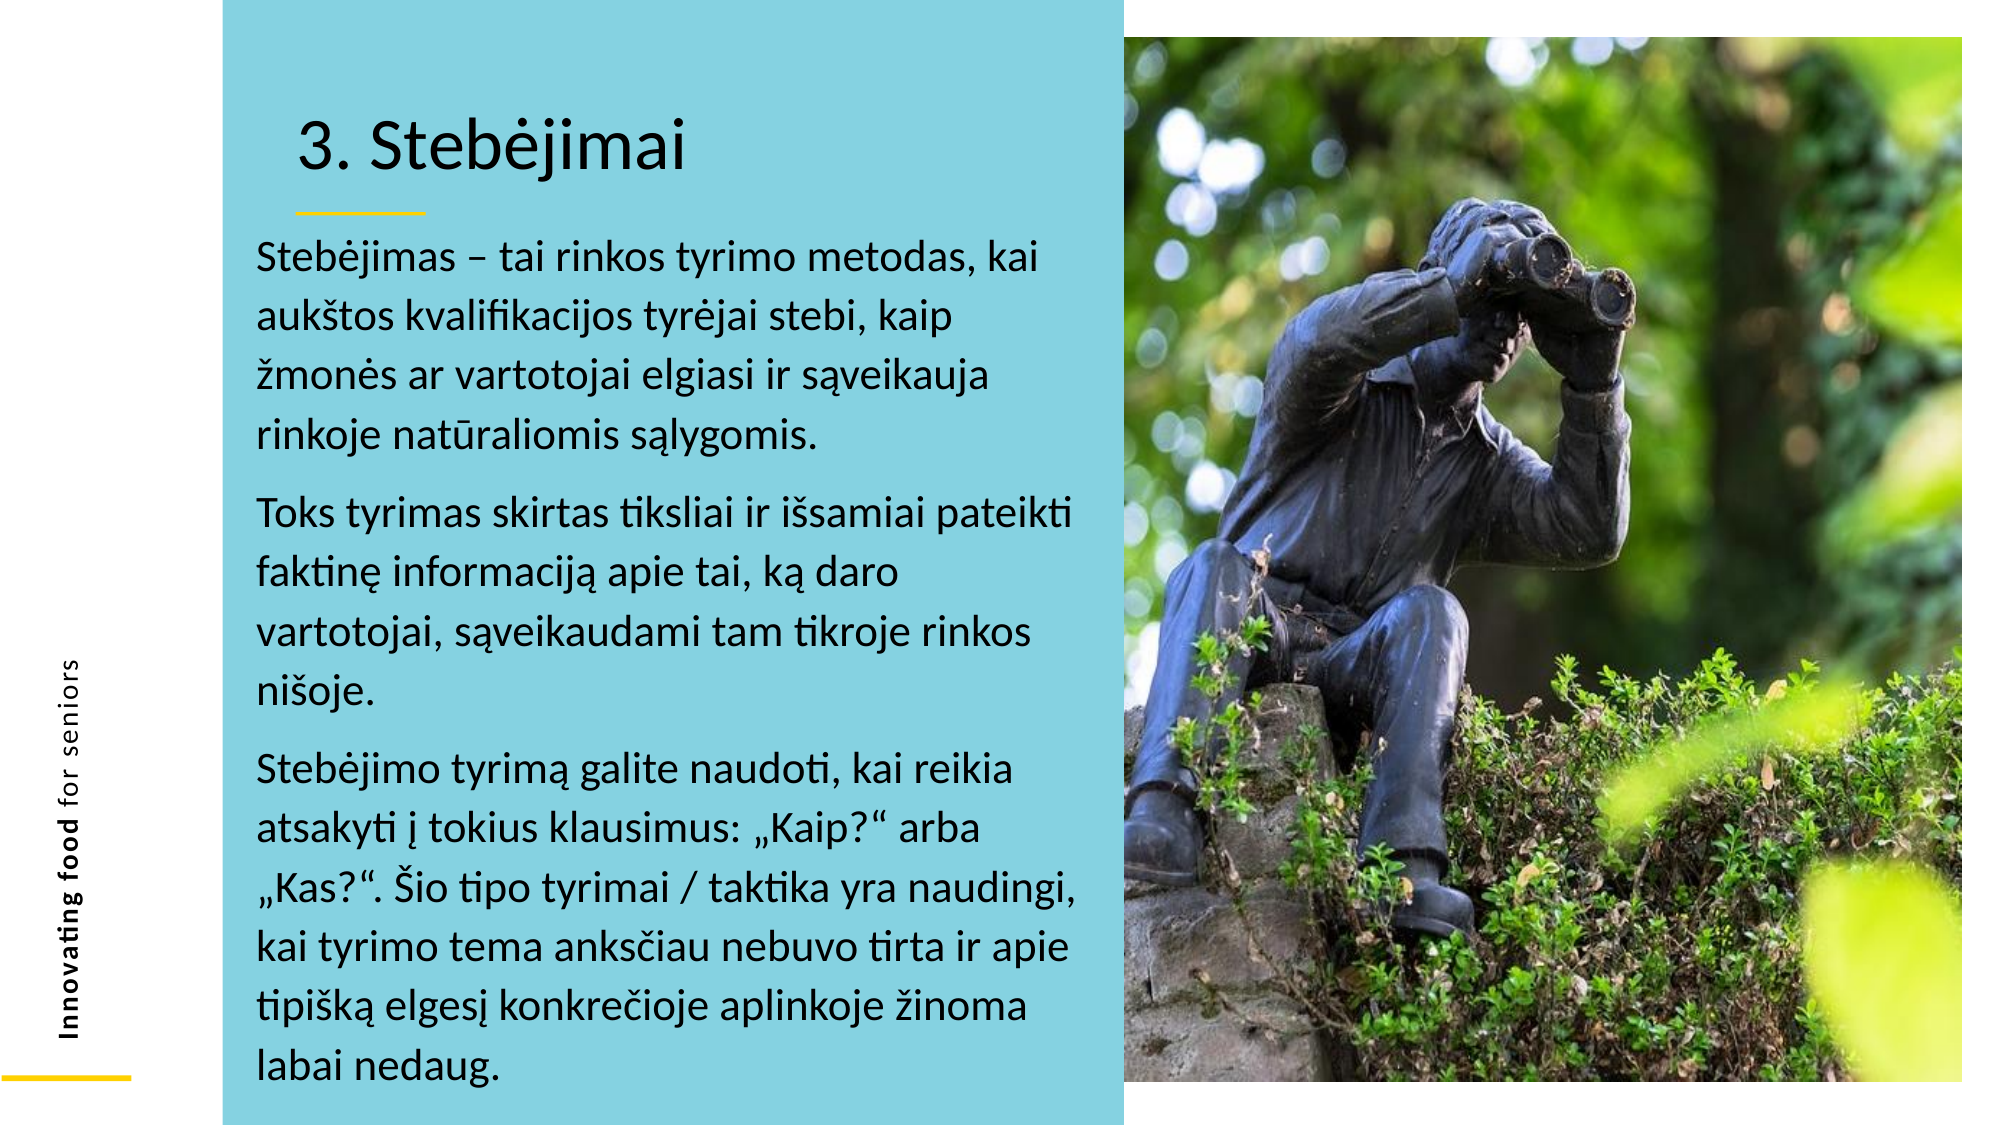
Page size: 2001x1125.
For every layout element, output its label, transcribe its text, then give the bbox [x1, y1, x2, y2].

list 3. Stebėjimai [281, 97, 1056, 194]
picture [1124, 37, 1962, 1082]
list Stebėjimas – tai rinkos tyrimo metodas, kai aukštos kvalifikacijos tyrėjai stebi, kaip žmonės ar vartotojai elgiasi ir sąveikauja rinkoje natūraliomis sąlygomis. Toks tyrimas skirtas tiksliai ir išsamiai pateikti faktinę informaciją apie tai, ką daro vartotojai, sąveikaudami tam tikroje rinkos nišoje. Stebėjimo tyrimą galite naudoti, kai reikia atsakyti į tokius klausimus: „Kaip?“ arba „Kas?“. Šio tipo tyrimai / taktika yra naudingi, kai tyrimo tema anksčiau nebuvo tirta ir apie tipišką elgesį konkrečioje aplinkoje žinoma labai nedaug. [204, 213, 1110, 1099]
